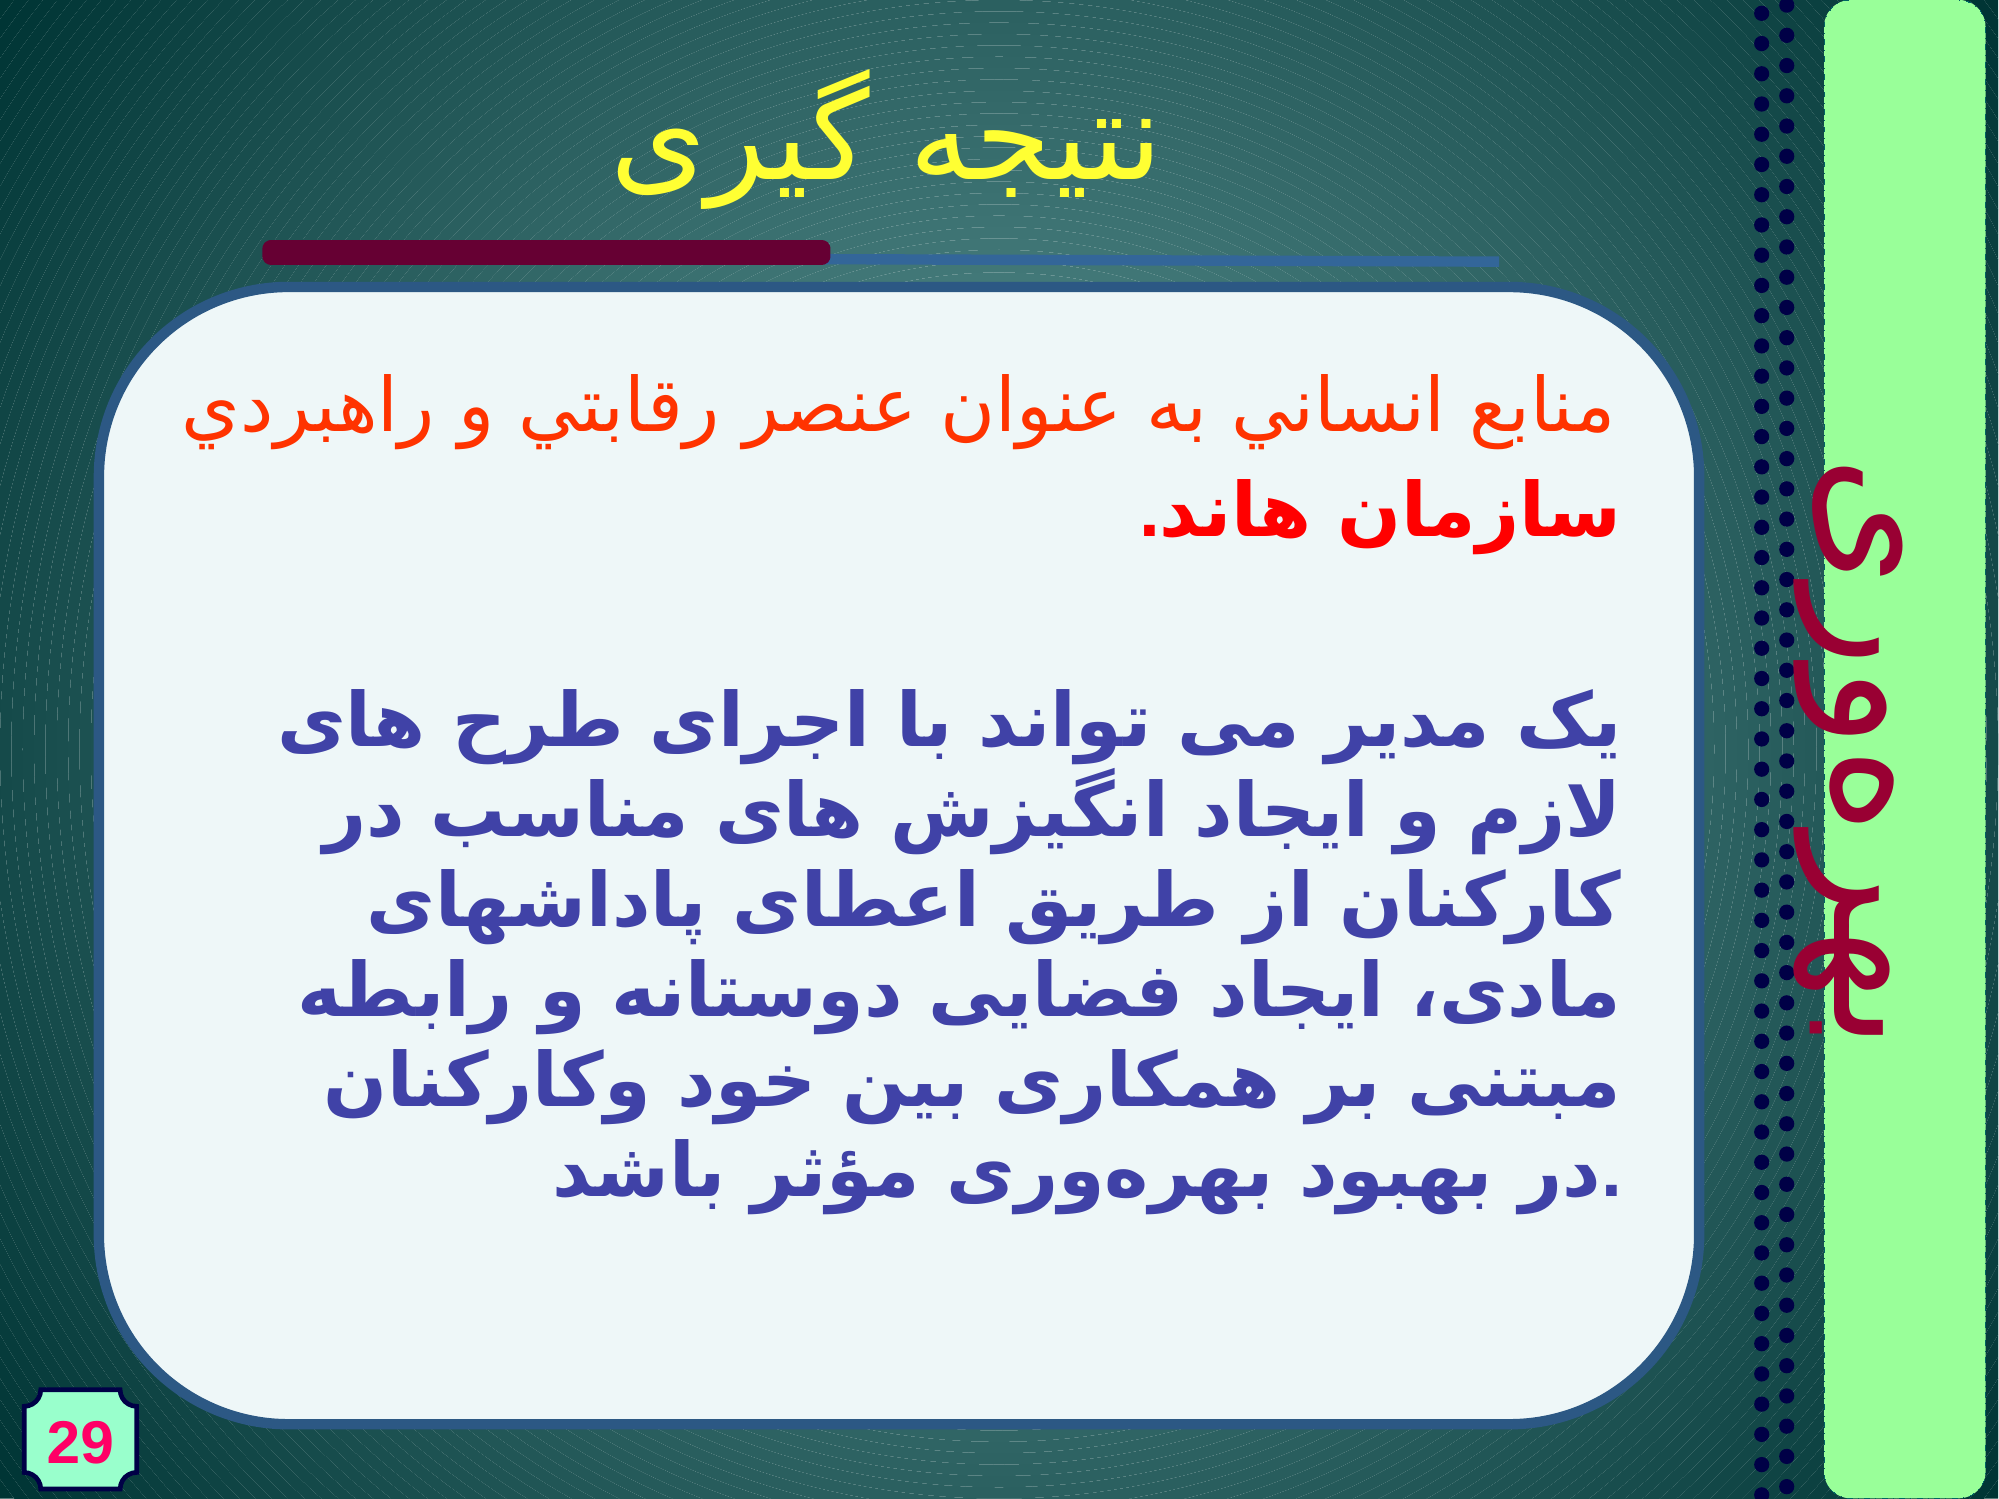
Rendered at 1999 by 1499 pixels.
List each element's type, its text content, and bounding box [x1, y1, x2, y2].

list منابع انساني به عنوان عنصر رقابتي و راهبردي .سازمان هاند یک مدیر می تواند با اجرای طرح های لازم و ایجاد انگیزش های مناسب در کارکنان از طریق اعطای پاداشهای مادی، ایجاد فضایی دوستانه و رابطه مبتنی بر همکاری بین خود وکارکنان در بهبود بهره‌وری مؤثر باشد. [161, 349, 1637, 1362]
title نتیجه گیری [86, 49, 1687, 287]
